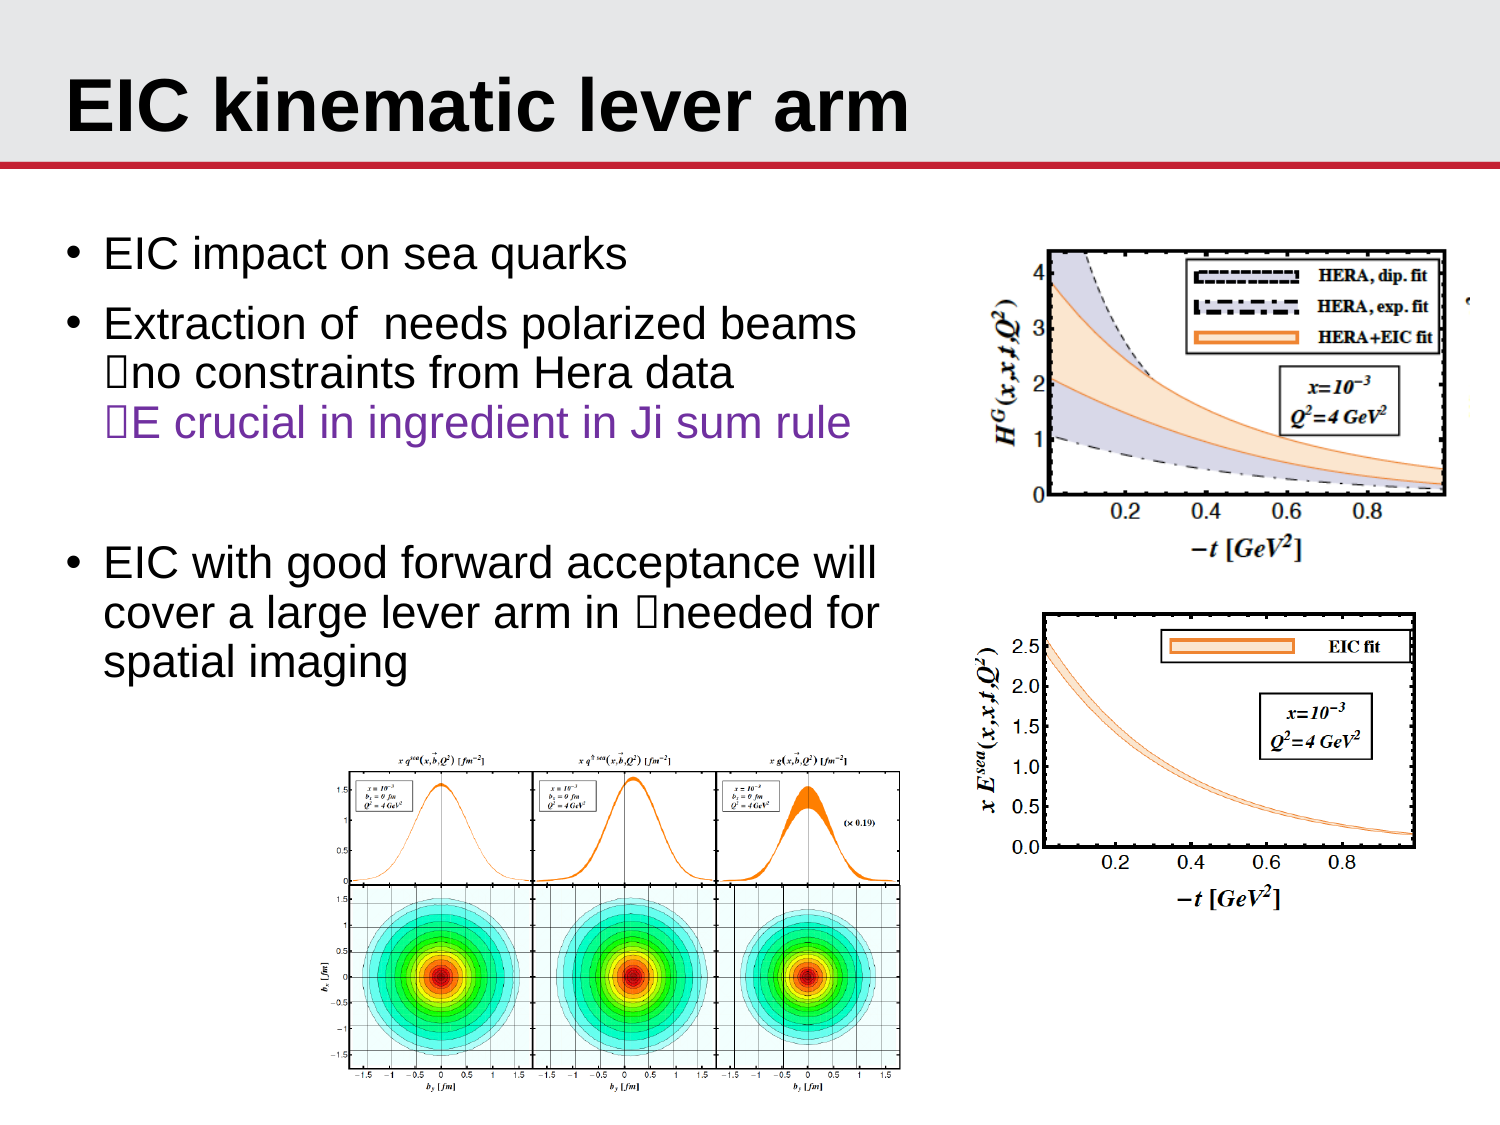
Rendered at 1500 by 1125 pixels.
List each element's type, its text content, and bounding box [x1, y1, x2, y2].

picture [975, 601, 1440, 924]
picture [301, 731, 923, 1111]
picture [975, 222, 1470, 577]
title EIC kinematic lever arm [50, 67, 1440, 147]
